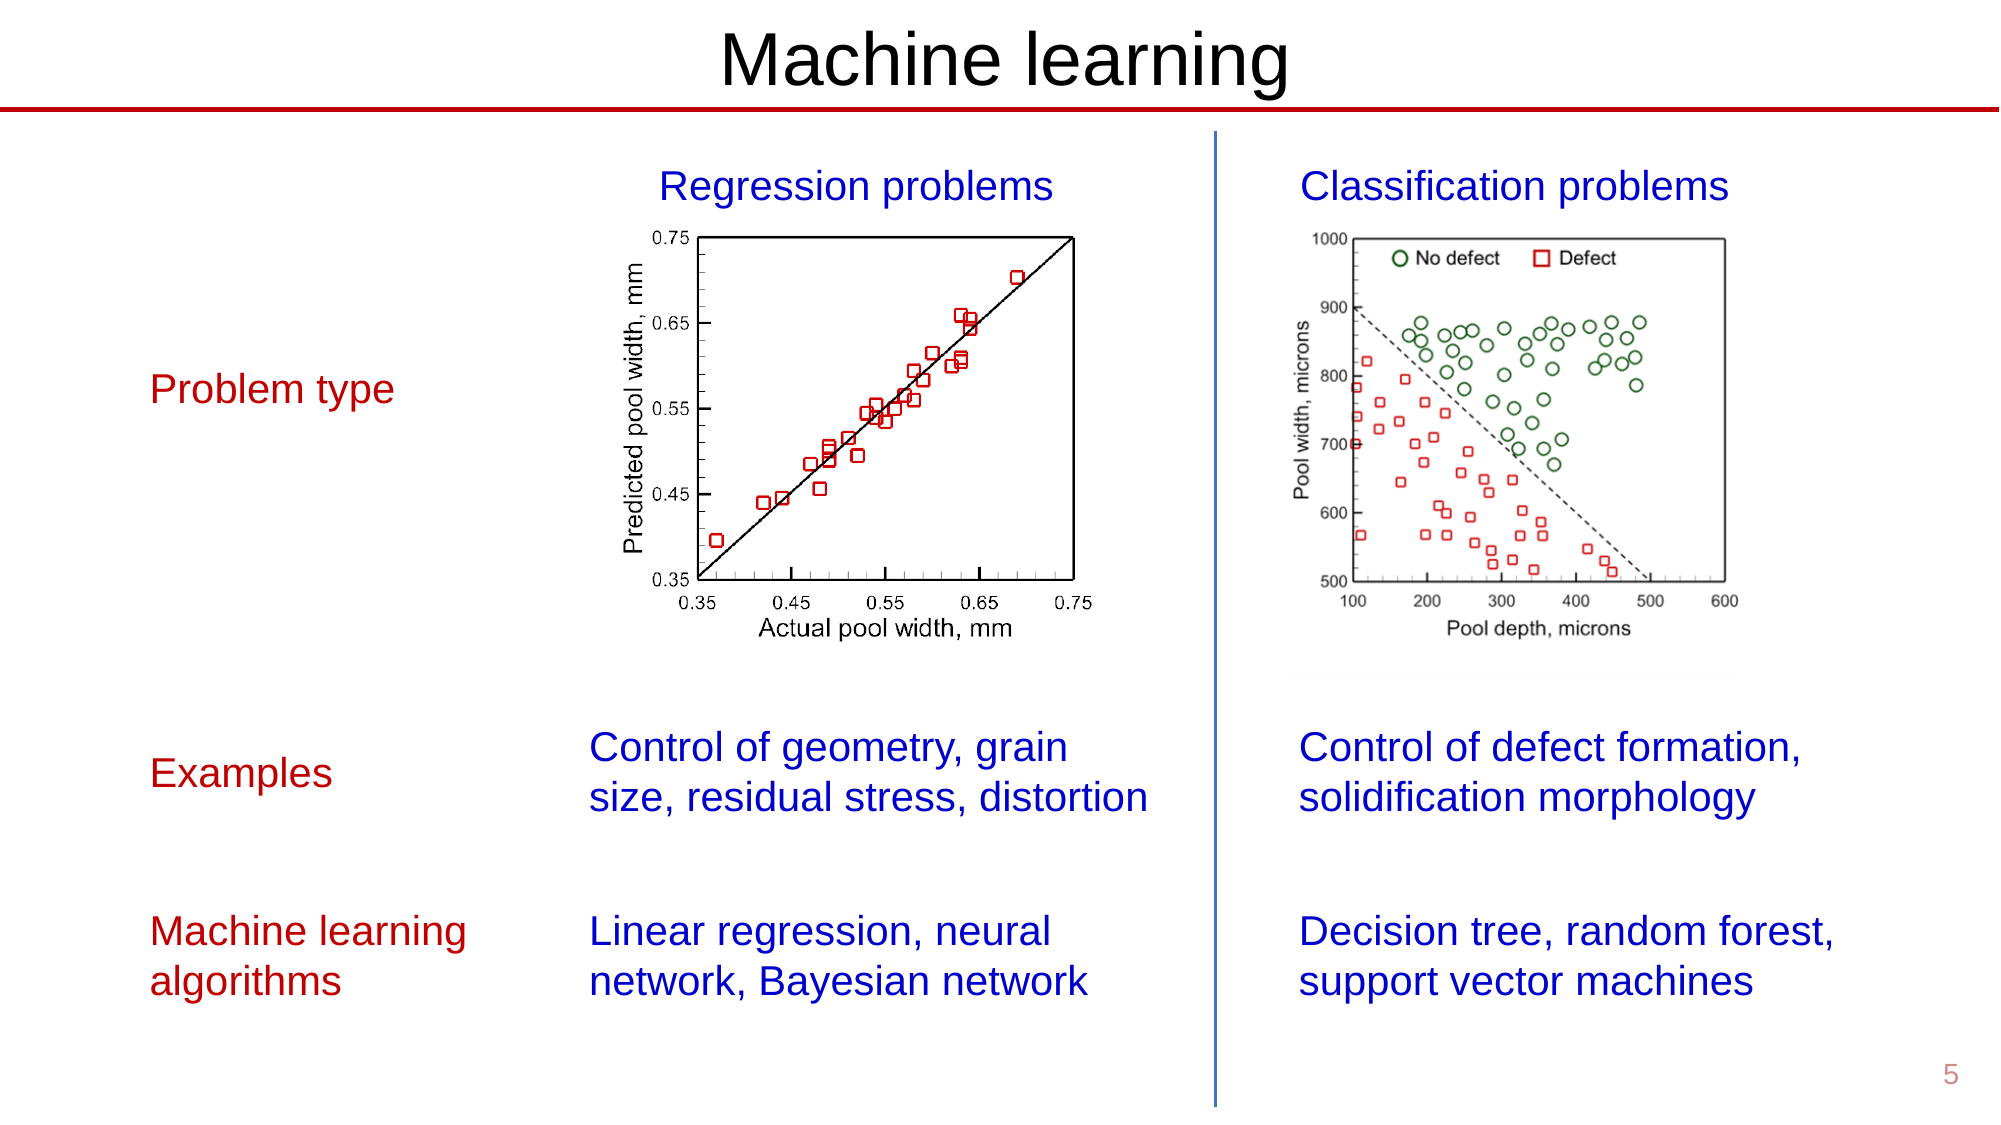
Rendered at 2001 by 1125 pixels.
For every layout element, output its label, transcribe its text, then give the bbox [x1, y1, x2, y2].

text_box Decision tree, random forest, support vector machines [1284, 895, 1876, 1011]
text_box Linear regression, neural network, Bayesian network [574, 895, 1166, 1011]
text_box Control of geometry, grain size, residual stress, distortion [574, 712, 1166, 828]
text_box Control of defect formation, solidification morphology [1284, 712, 1876, 828]
text_box Machine learning [66, 3, 1946, 108]
text_box Examples [134, 738, 431, 803]
picture [617, 222, 1096, 647]
text_box Problem type [134, 354, 431, 420]
text_box Classification problems [1269, 151, 1761, 216]
slide_number 5 [1524, 1042, 1975, 1103]
picture [1288, 216, 1739, 675]
text_box Machine learning algorithms [134, 895, 511, 1011]
text_box Regression problems [631, 151, 1082, 216]
